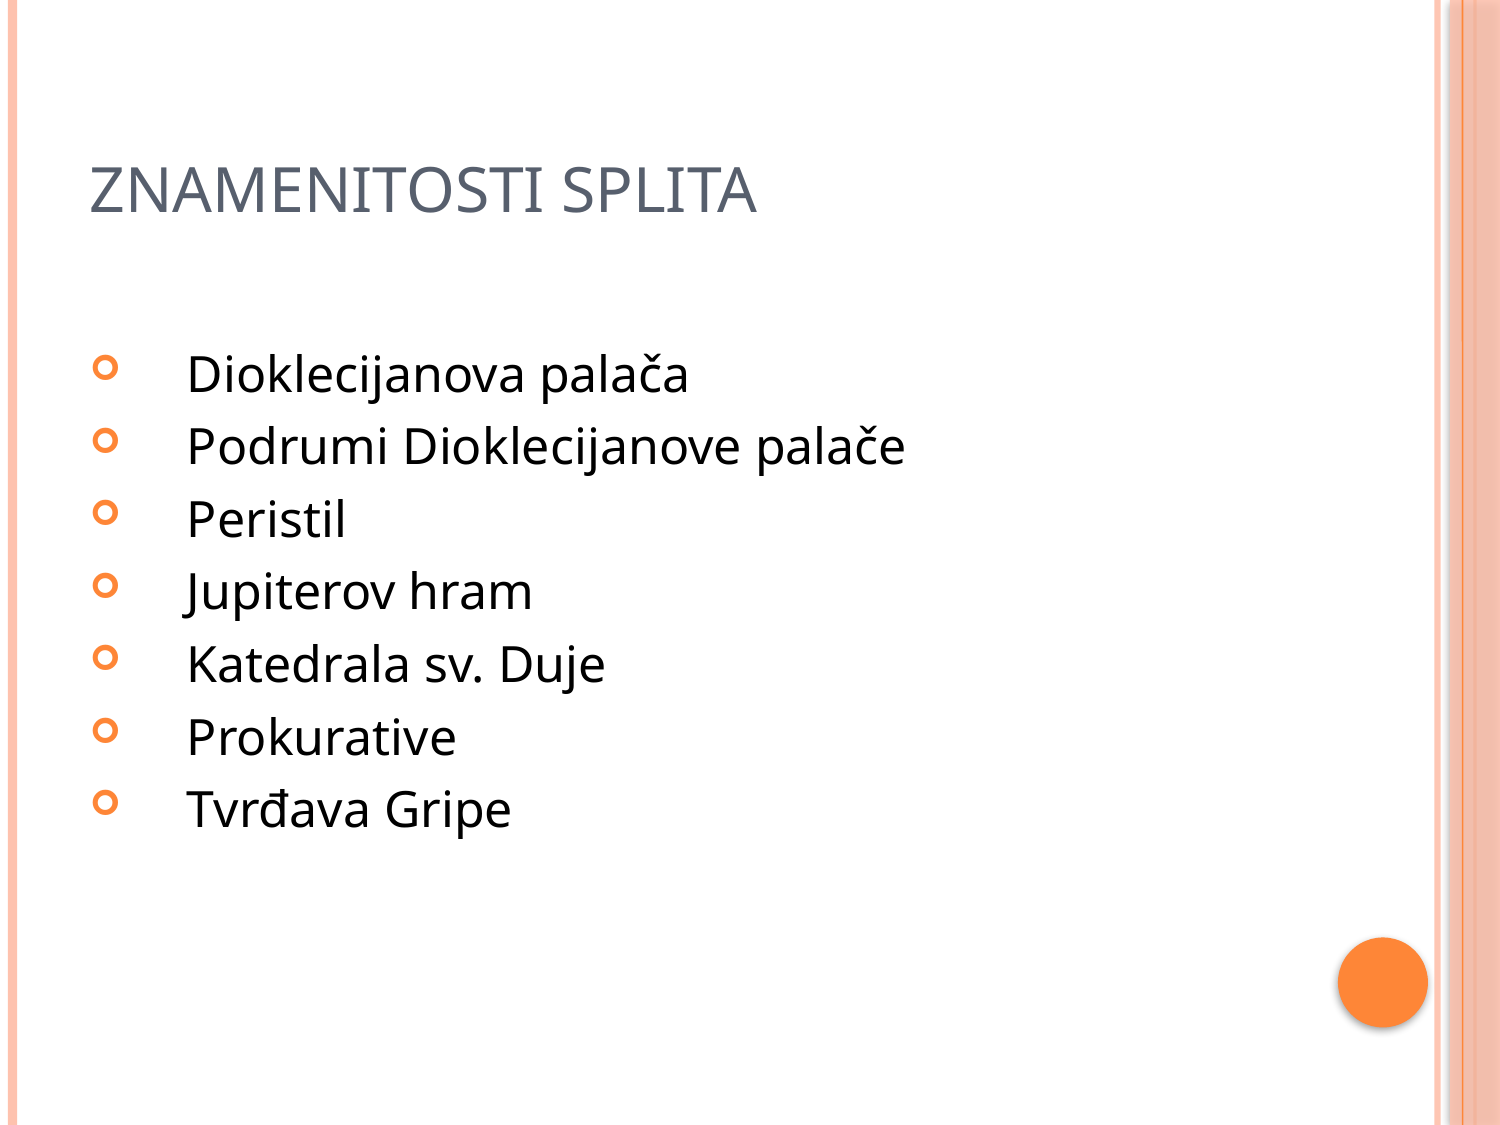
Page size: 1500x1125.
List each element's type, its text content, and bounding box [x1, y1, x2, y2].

list Dioklecijanova palača Podrumi Dioklecijanove palače Peristil Jupiterov hram Katedrala sv. Duje Prokurative Tvrđava Gripe [75, 262, 1300, 1062]
title ZNAMENITOSTI SPLITA [75, 45, 1300, 233]
